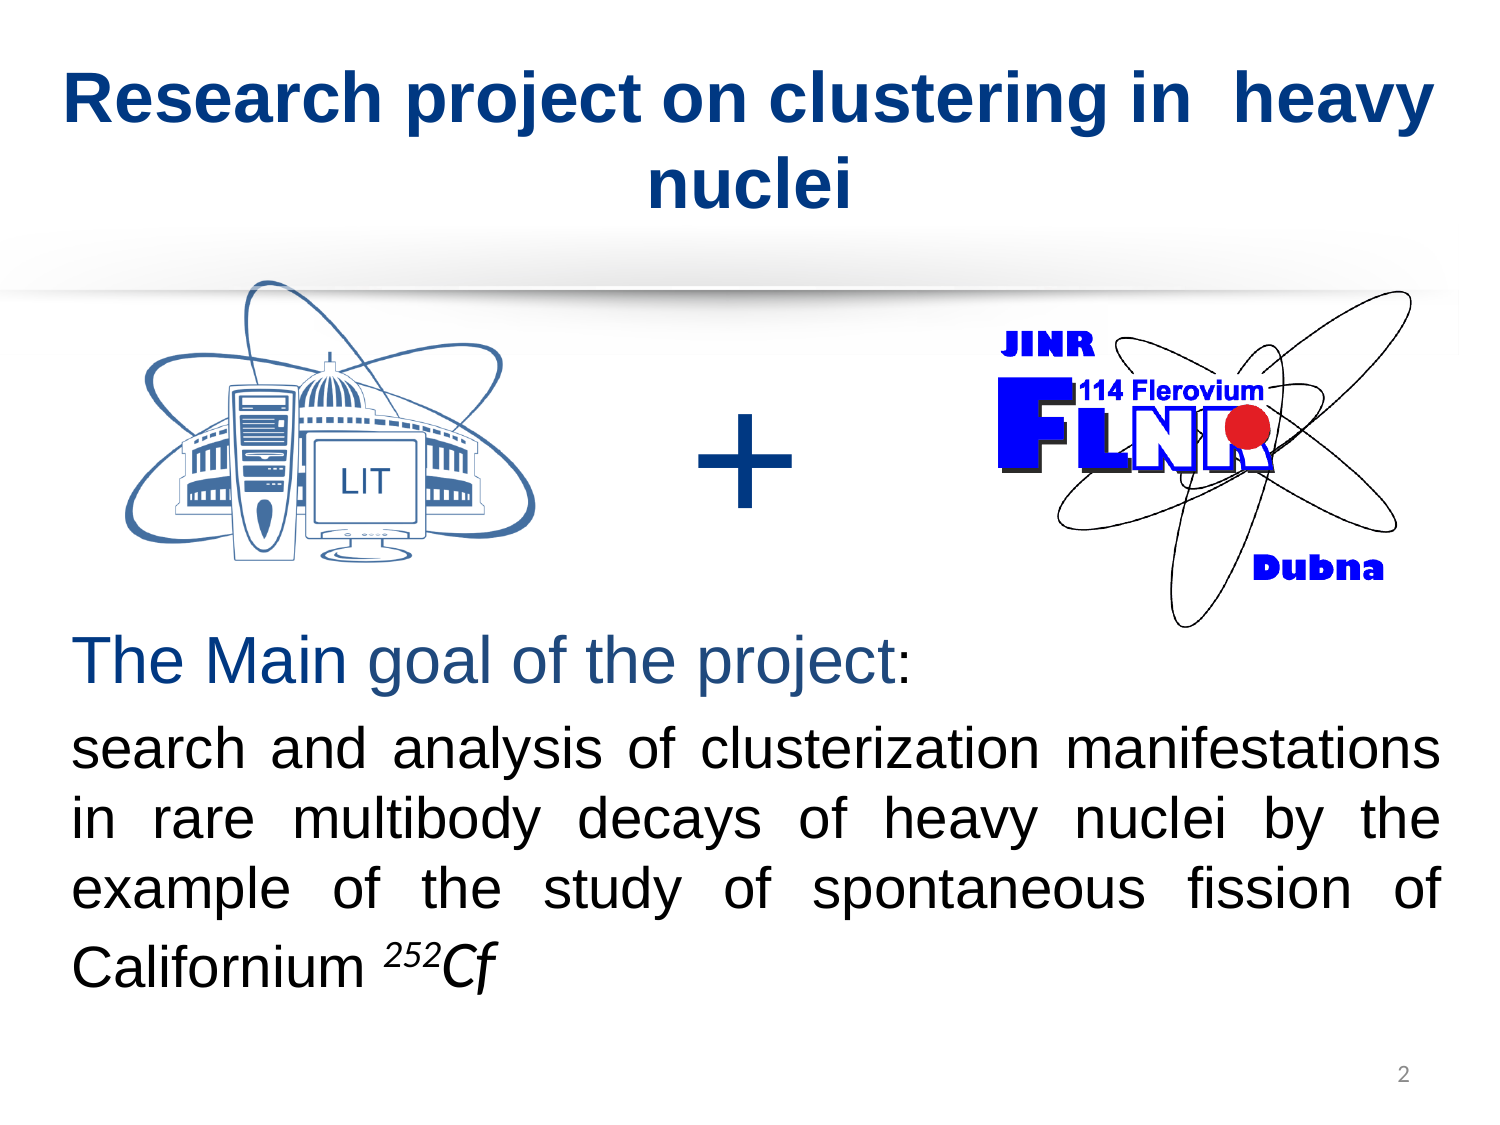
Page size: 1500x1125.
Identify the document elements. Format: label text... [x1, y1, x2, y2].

text_box + [620, 362, 880, 573]
list The Main goal of the project: search and analysis of clusterization manifestations in rare multibody decays of heavy nuclei by the example of the study of spontaneous fission of Californium 252Cf [0, 609, 1459, 1125]
picture [0, 224, 1459, 629]
slide_number 2 [1074, 1042, 1425, 1103]
title Research project on clustering in heavy nuclei [0, 42, 1500, 231]
